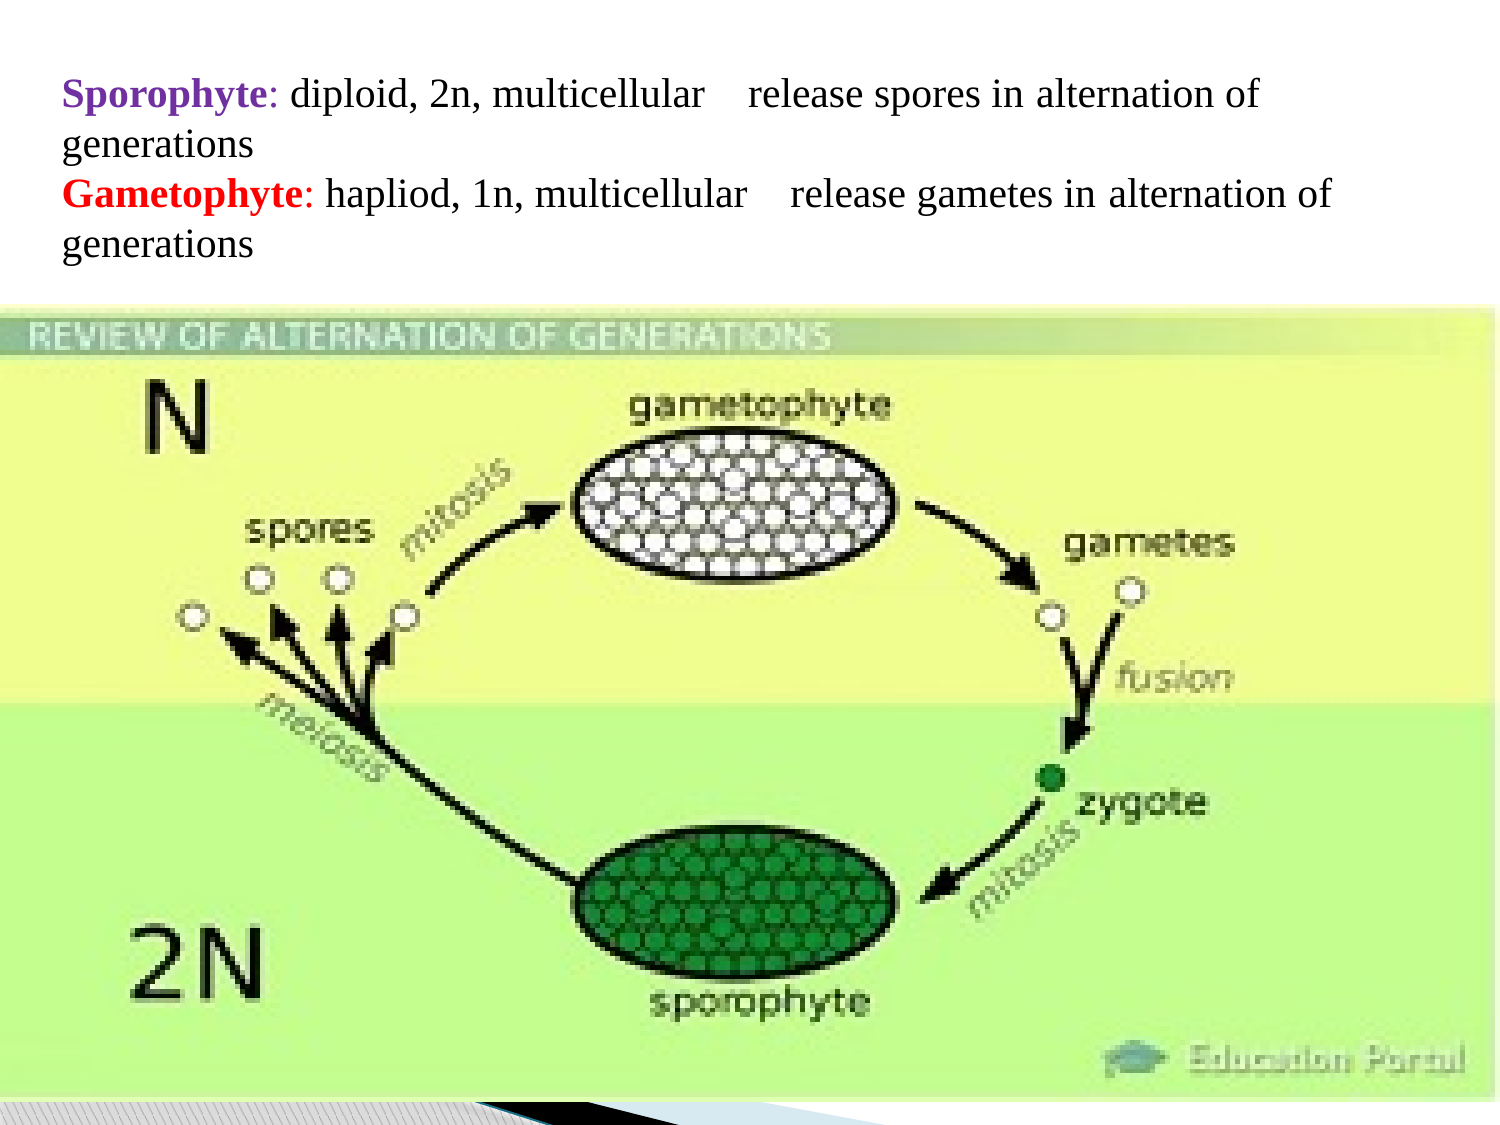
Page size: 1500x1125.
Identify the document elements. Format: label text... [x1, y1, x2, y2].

picture [0, 304, 1500, 1102]
text_box Sporophyte: diploid, 2n, multicellular 􀃆release spores in alternation of generations Gametophyte: hapliod, 1n, multicellular 􀃆release gametes in alternation of generations [46, 58, 1465, 274]
